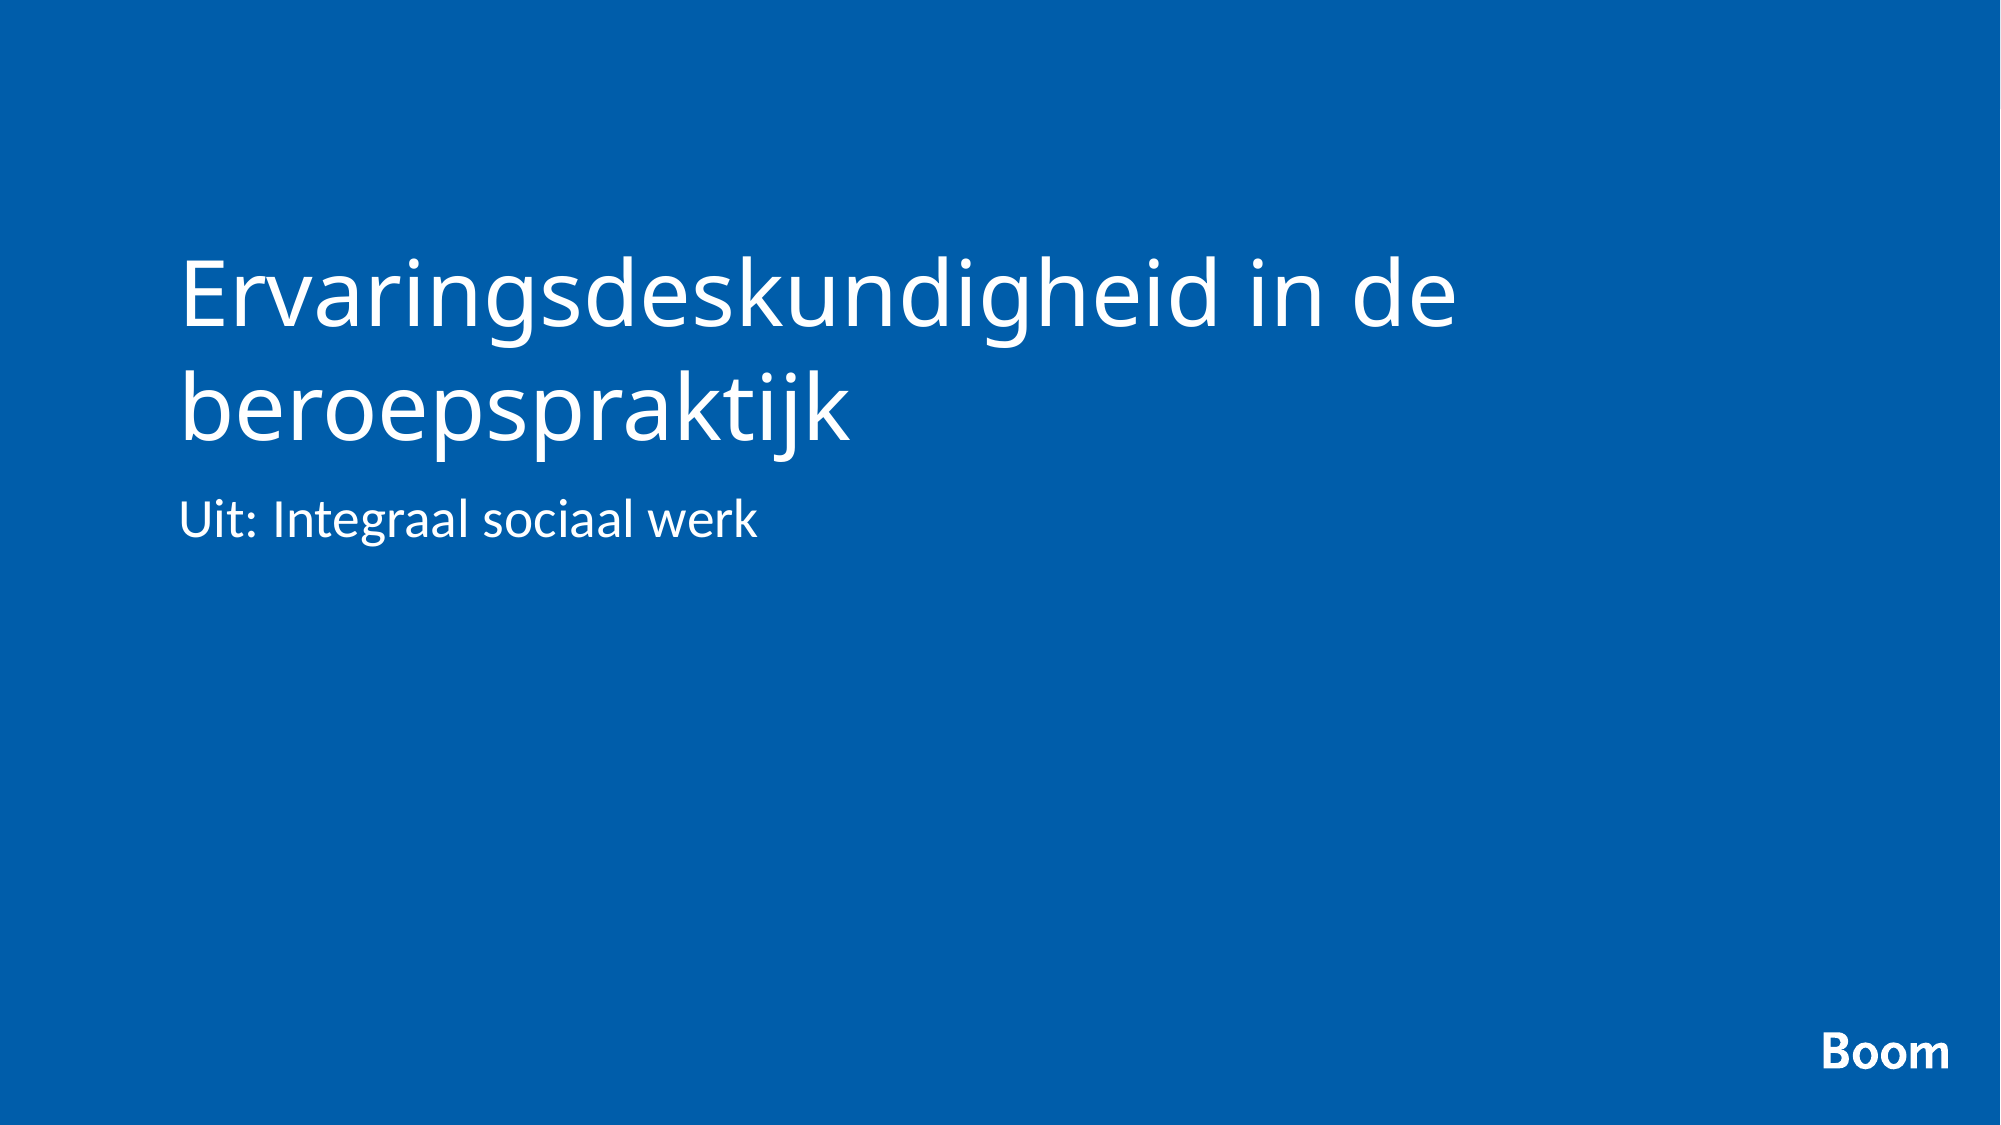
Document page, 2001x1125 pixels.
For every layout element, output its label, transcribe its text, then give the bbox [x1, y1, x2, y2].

subtitle Uit: Integraal sociaal werk [178, 476, 1573, 637]
title Ervaringsdeskundigheid in de beroepspraktijk [178, 218, 1572, 460]
